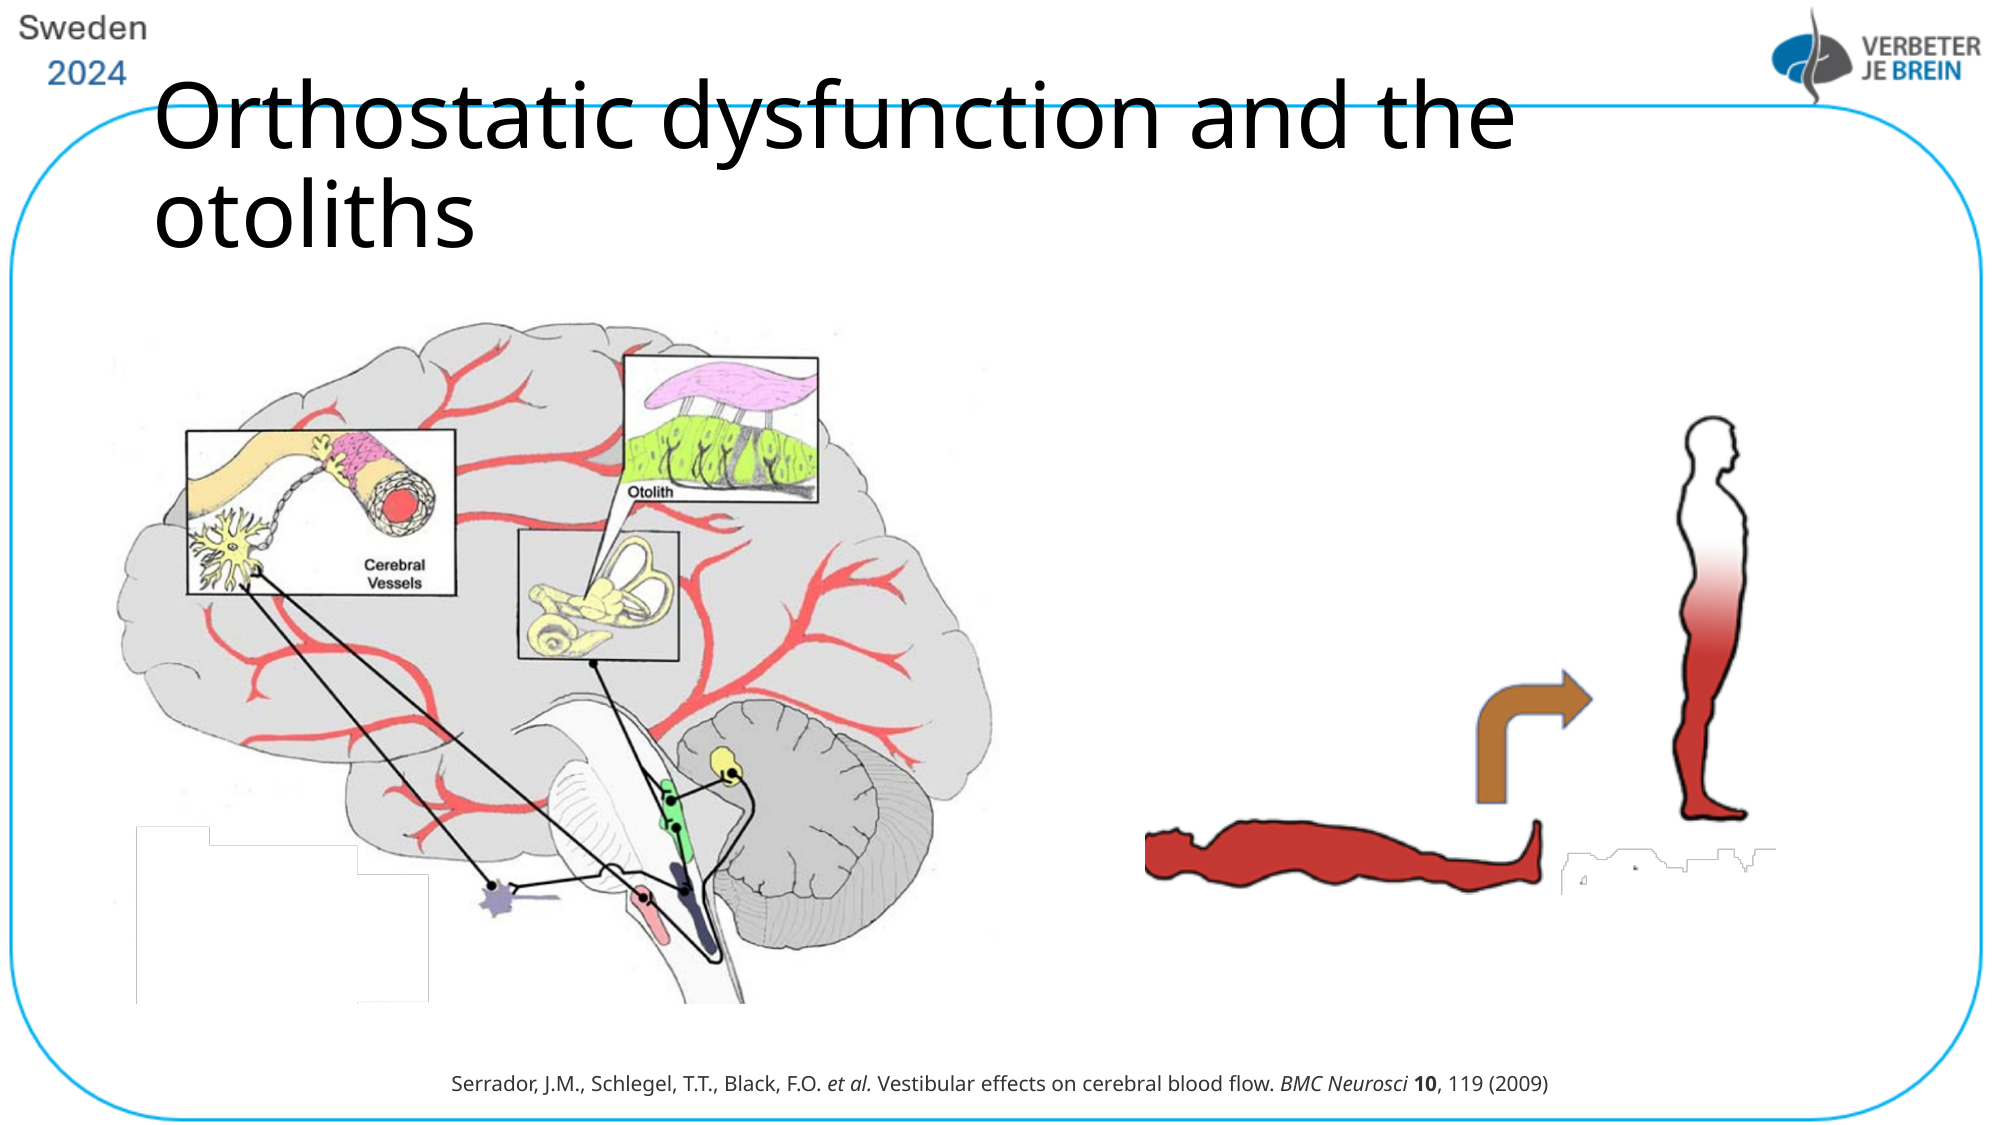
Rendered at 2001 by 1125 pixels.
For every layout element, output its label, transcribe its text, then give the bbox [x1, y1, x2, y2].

picture [0, 0, 2001, 1125]
title Orthostatic dysfunction and the otoliths [137, 59, 1863, 278]
text_box Serrador, J.M., Schlegel, T.T., Black, F.O. et al. Vestibular effects on cerebral blood flow. BMC Neurosci 10, 119 (2009) [275, 1063, 1725, 1104]
